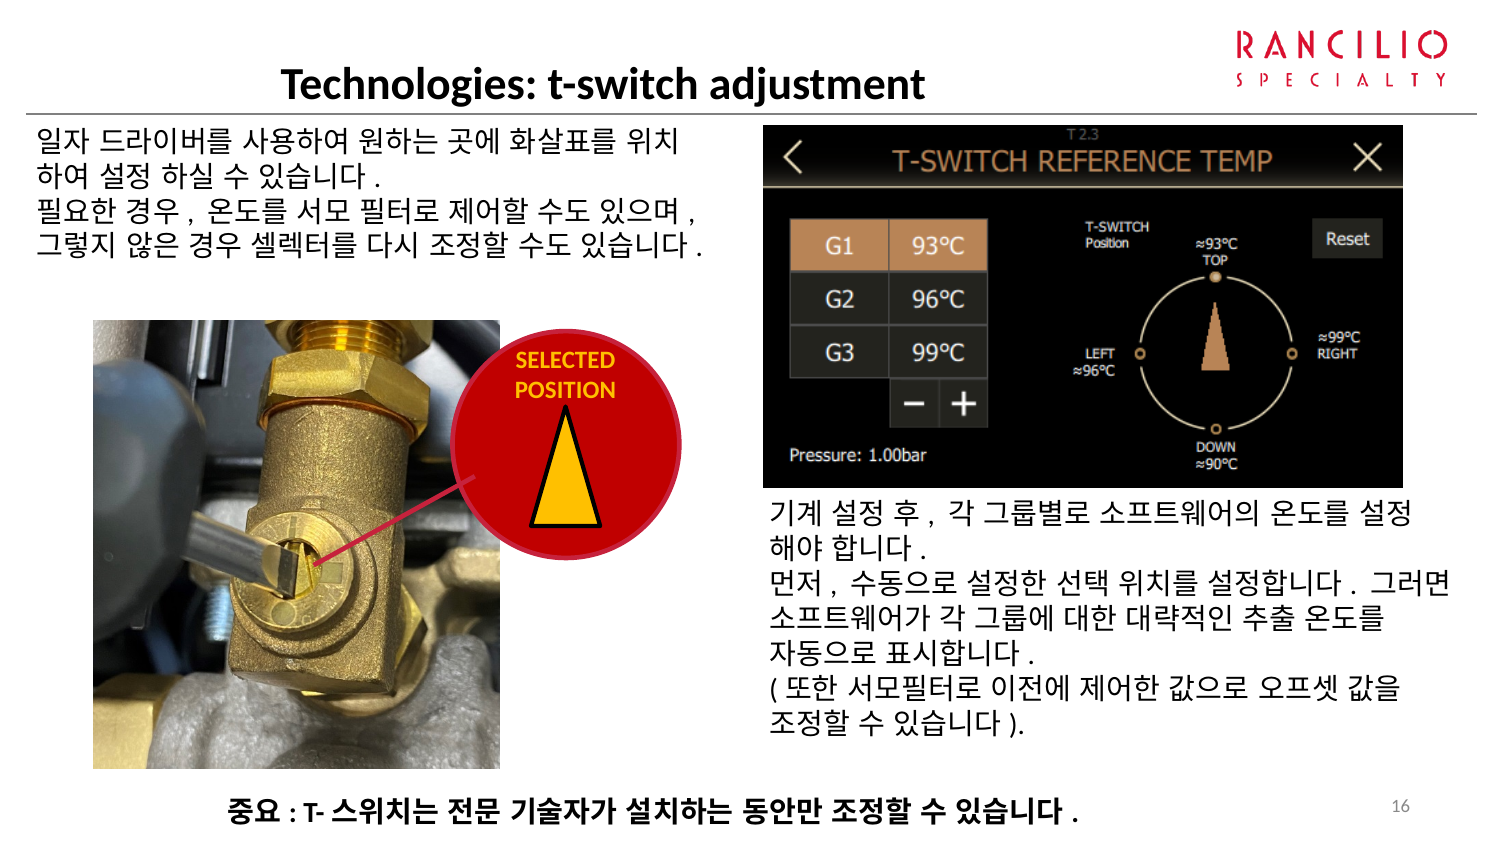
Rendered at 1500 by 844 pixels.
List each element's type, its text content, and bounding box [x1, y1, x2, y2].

title Technologies: t-switch adjustment [29, 48, 1178, 113]
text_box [313, 330, 680, 566]
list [1209, 1, 1475, 114]
picture [92, 320, 501, 769]
text_box 기계 설정 후, 각 그룹별로 소프트웨어의 온도를 설정 해야 합니다. 먼저, 수동으로 설정한 선택 위치를 설정합니다. 그러면 소프트웨어가 각 그룹에 대한 대략적인 추출 온도를 자동으로 표시합니다. (또한 서모필터로 이전에 제어한 값으로 오프셋 값을 조정할 수 있습니다). [754, 488, 1483, 748]
picture [762, 125, 1404, 489]
text_box 일자 드라이버를 사용하여 원하는 곳에 화살표를 위치 하여 설정 하실 수 있습니다. 필요한 경우, 온도를 서모 필터로 제어할 수도 있으며, 그렇지 않은 경우 셀렉터를 다시 조정할 수도 있습니다. [22, 115, 749, 271]
text_box 중요: T-스위치는 전문 기술자가 설치하는 동안만 조정할 수 있습니다. [212, 785, 1178, 836]
slide_number 16 [1074, 782, 1425, 827]
